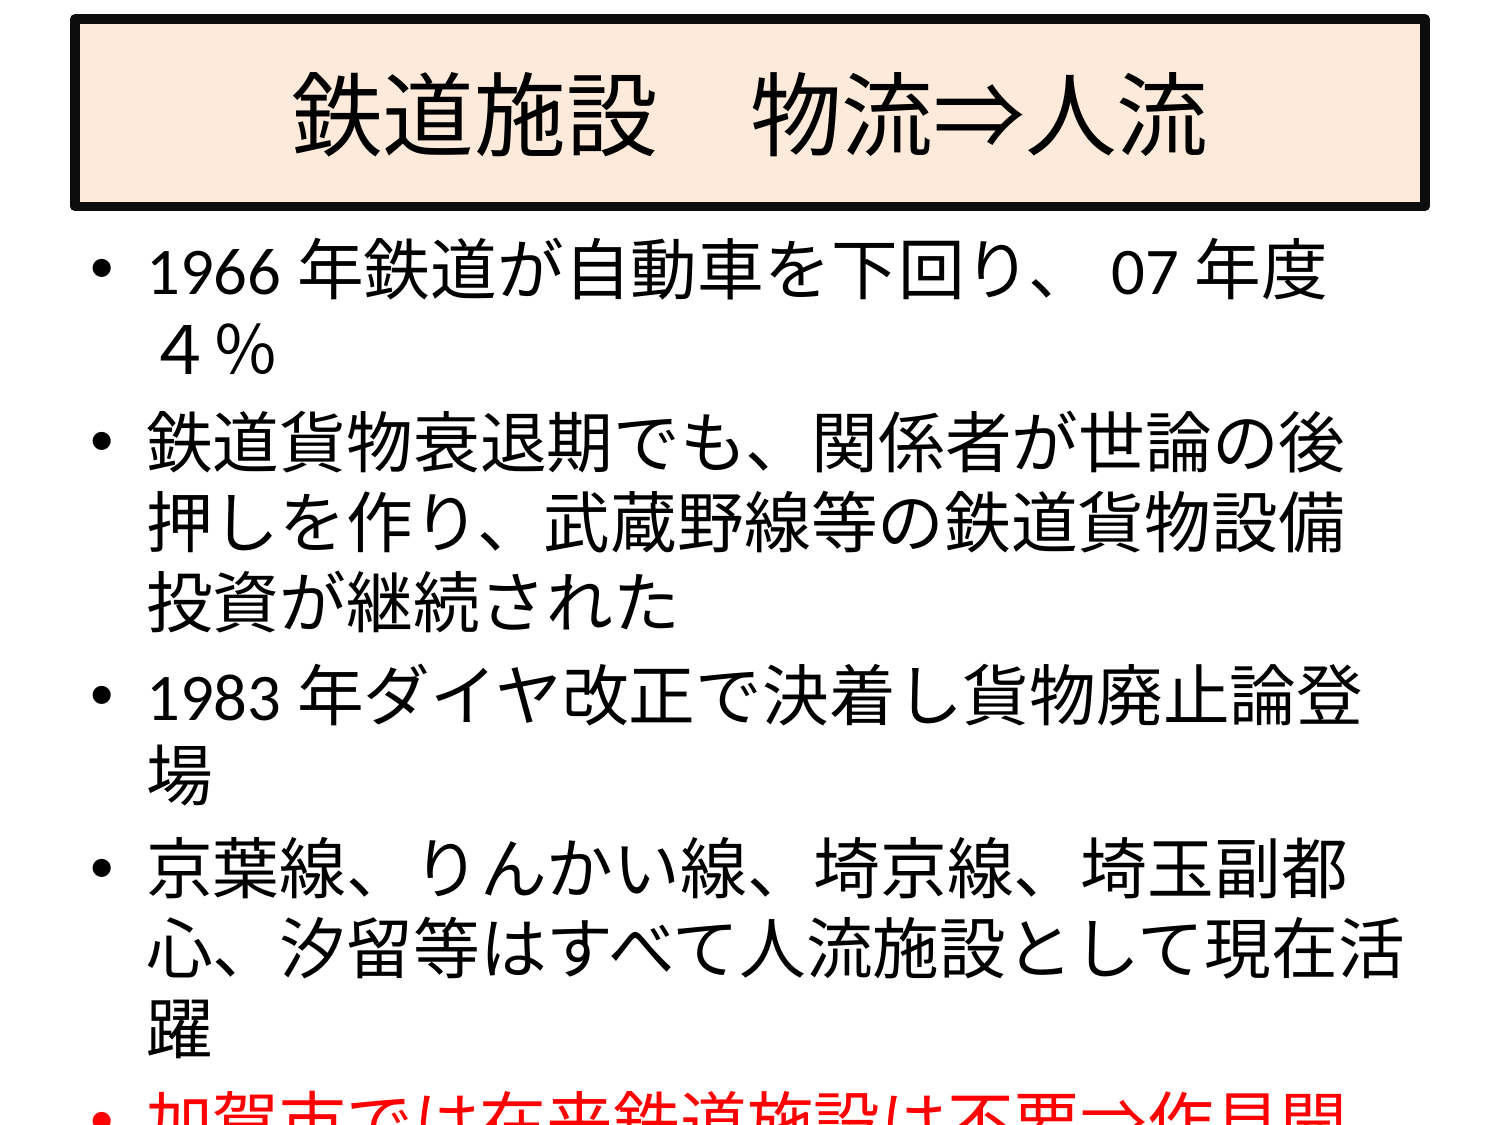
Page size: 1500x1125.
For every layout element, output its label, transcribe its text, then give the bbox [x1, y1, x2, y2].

list 1966年鉄道が自動車を下回り、07年度４％ 鉄道貨物衰退期でも、関係者が世論の後押しを作り、武蔵野線等の鉄道貨物設備投資が継続された 1983年ダイヤ改正で決着し貨物廃止論登場 京葉線、りんかい線、埼京線、埼玉副都心、汐留等はすべて人流施設として現在活躍 加賀市では在来鉄道施設は不要⇒作見開発 [75, 220, 1425, 953]
title 鉄道施設 物流⇒人流 [75, 19, 1425, 207]
